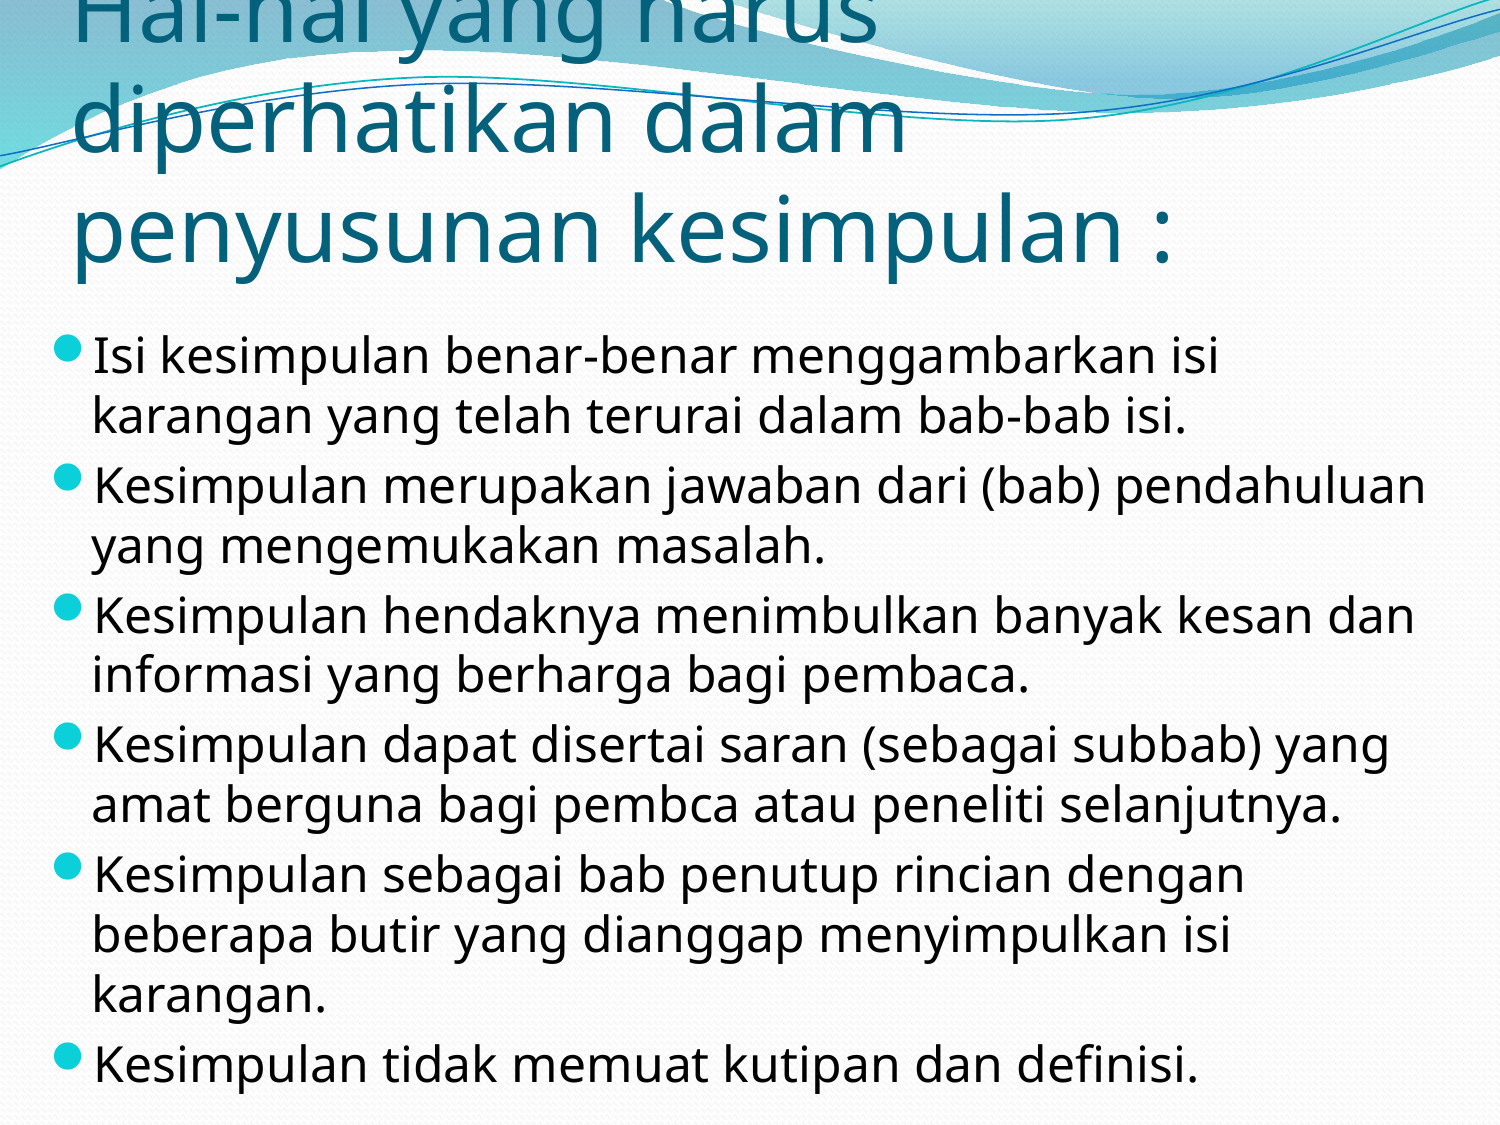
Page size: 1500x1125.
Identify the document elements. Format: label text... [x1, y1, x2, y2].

list Isi kesimpulan benar-benar menggambarkan isi karangan yang telah terurai dalam bab-bab isi. Kesimpulan merupakan jawaban dari (bab) pendahuluan yang mengemukakan masalah. Kesimpulan hendaknya menimbulkan banyak kesan dan informasi yang berharga bagi pembaca. Kesimpulan dapat disertai saran (sebagai subbab) yang amat berguna bagi pembca atau peneliti selanjutnya. Kesimpulan sebagai bab penutup rincian dengan beberapa butir yang dianggap menyimpulkan isi karangan. Kesimpulan tidak memuat kutipan dan definisi. [35, 316, 1454, 1102]
title Hal-hal yang harus diperhatikan dalam penyusunan kesimpulan : [70, 93, 1421, 282]
